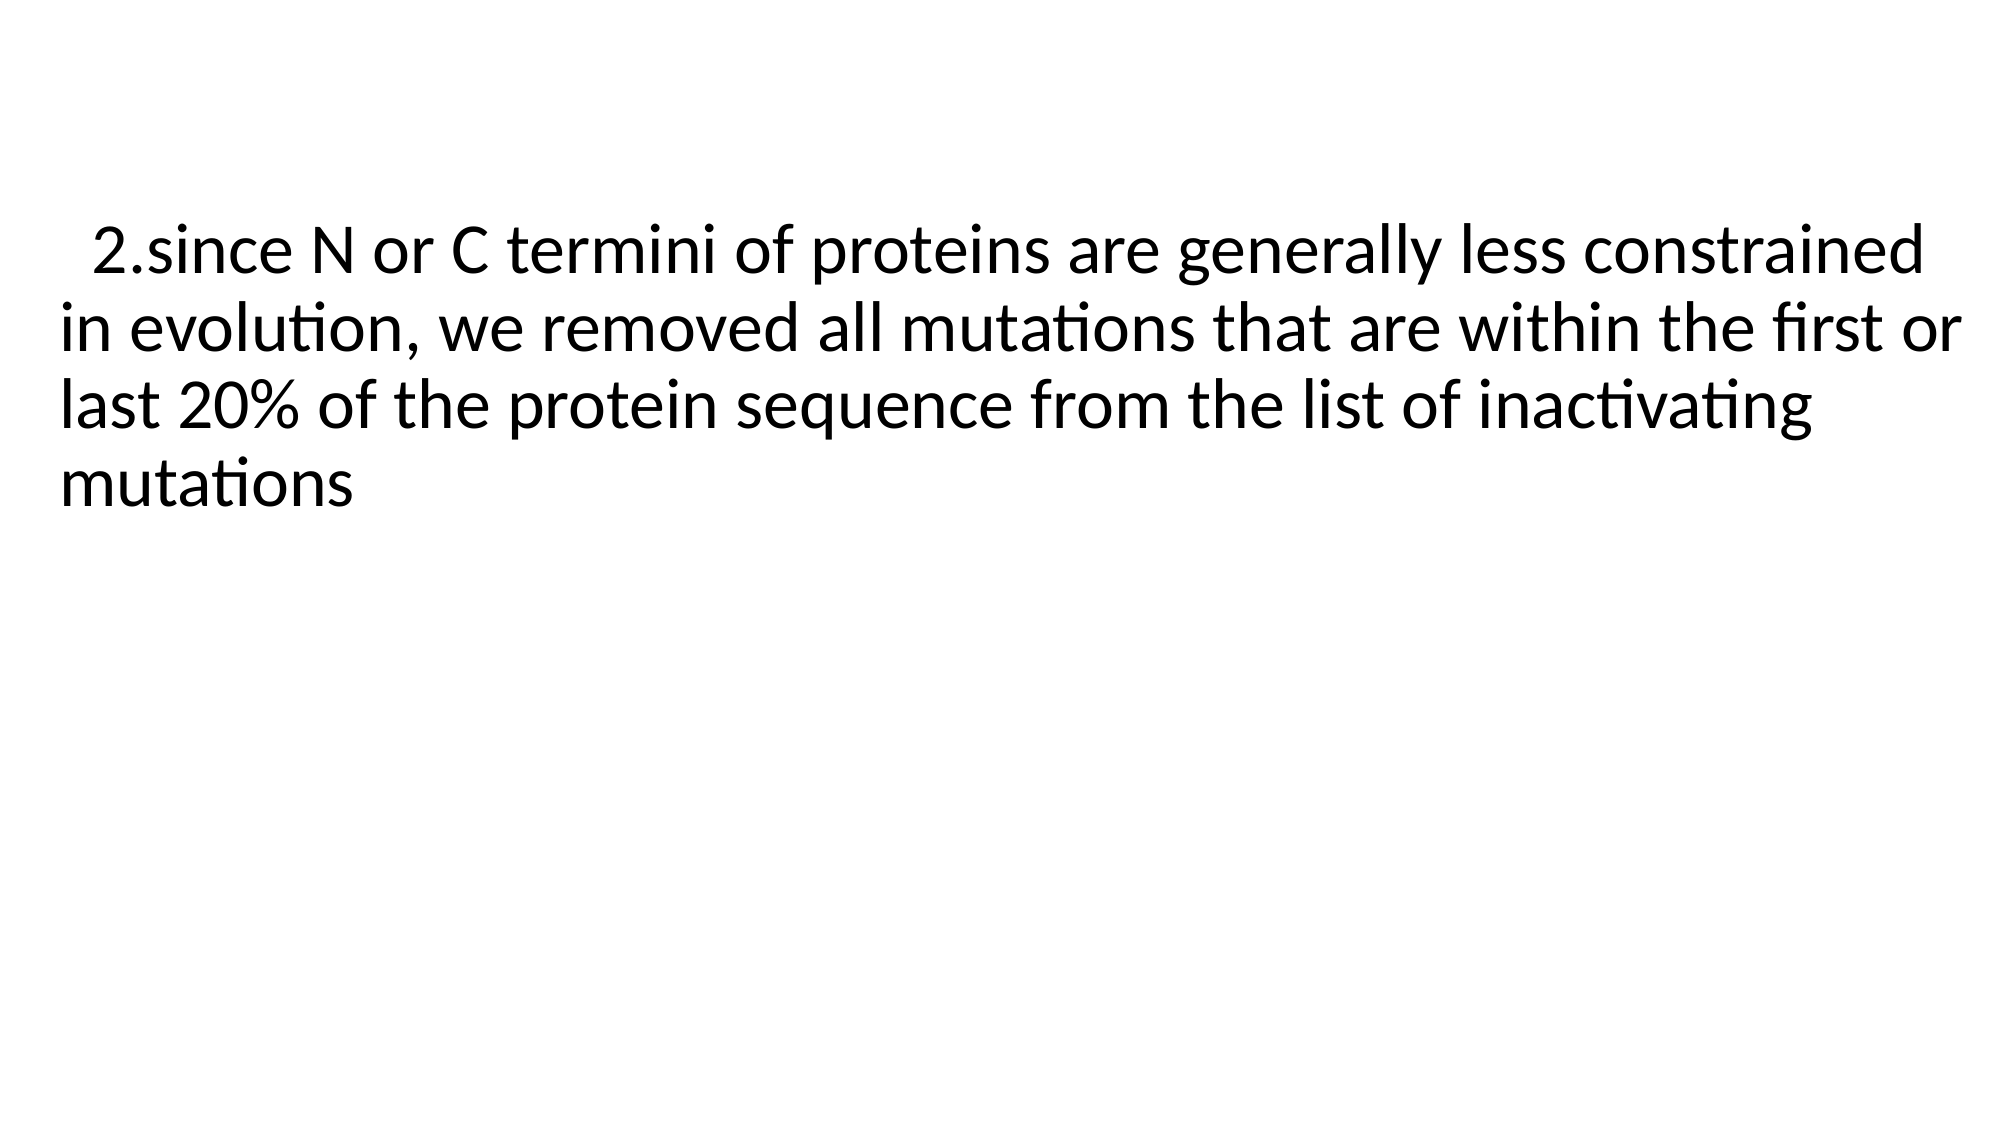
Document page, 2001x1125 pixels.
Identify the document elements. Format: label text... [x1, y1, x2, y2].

title 2.since N or C termini of proteins are generally less constrained in evolution, we removed all mutations that are within the first or last 20% of the protein sequence from the list of inactivating mutations [44, 137, 2000, 530]
